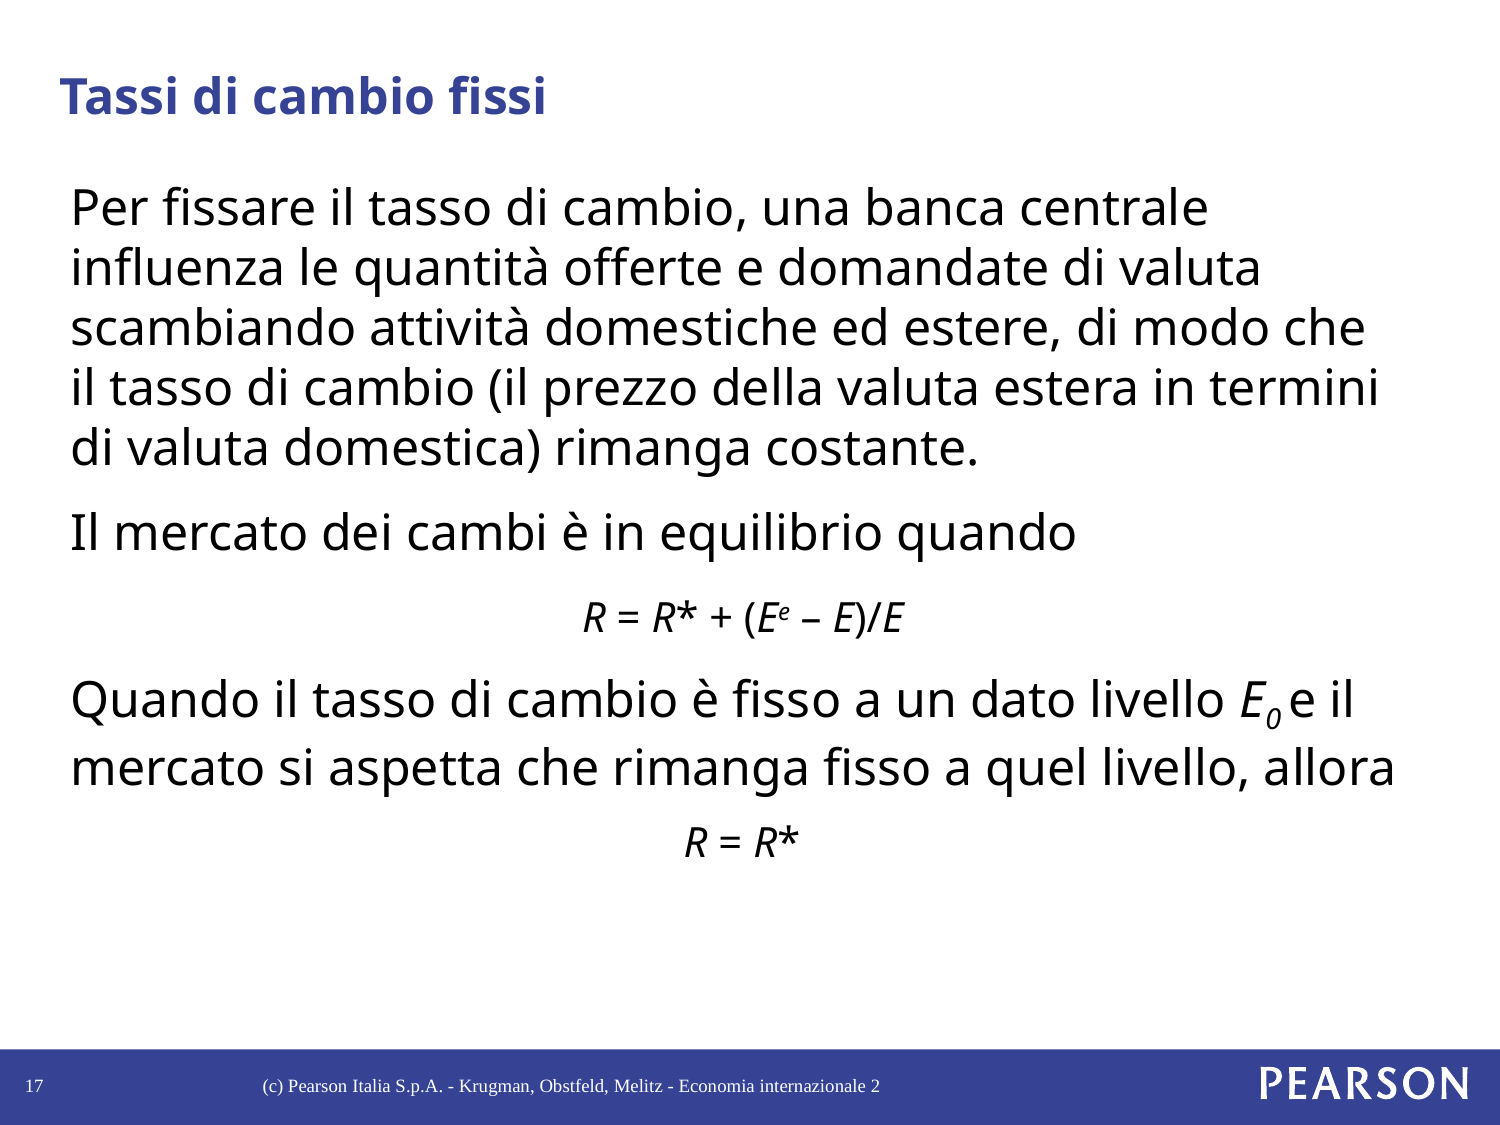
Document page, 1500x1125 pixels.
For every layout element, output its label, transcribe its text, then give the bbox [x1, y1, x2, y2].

title Tassi di cambio fissi [59, 64, 1410, 161]
slide_number 17 [24, 1073, 80, 1104]
list Per fissare il tasso di cambio, una banca centrale influenza le quantità offerte e domandate di valuta scambiando attività domestiche ed estere, di modo che il tasso di cambio (il prezzo della valuta estera in termini di valuta domestica) rimanga costante. Il mercato dei cambi è in equilibrio quando R = R* + (Ee – E)/E Quando il tasso di cambio è fisso a un dato livello E0 e il mercato si aspetta che rimanga fisso a quel livello, allora R = R* [70, 175, 1418, 950]
footer (c) Pearson Italia S.p.A. - Krugman, Obstfeld, Melitz - Economia internazionale 2 [80, 1073, 881, 1104]
